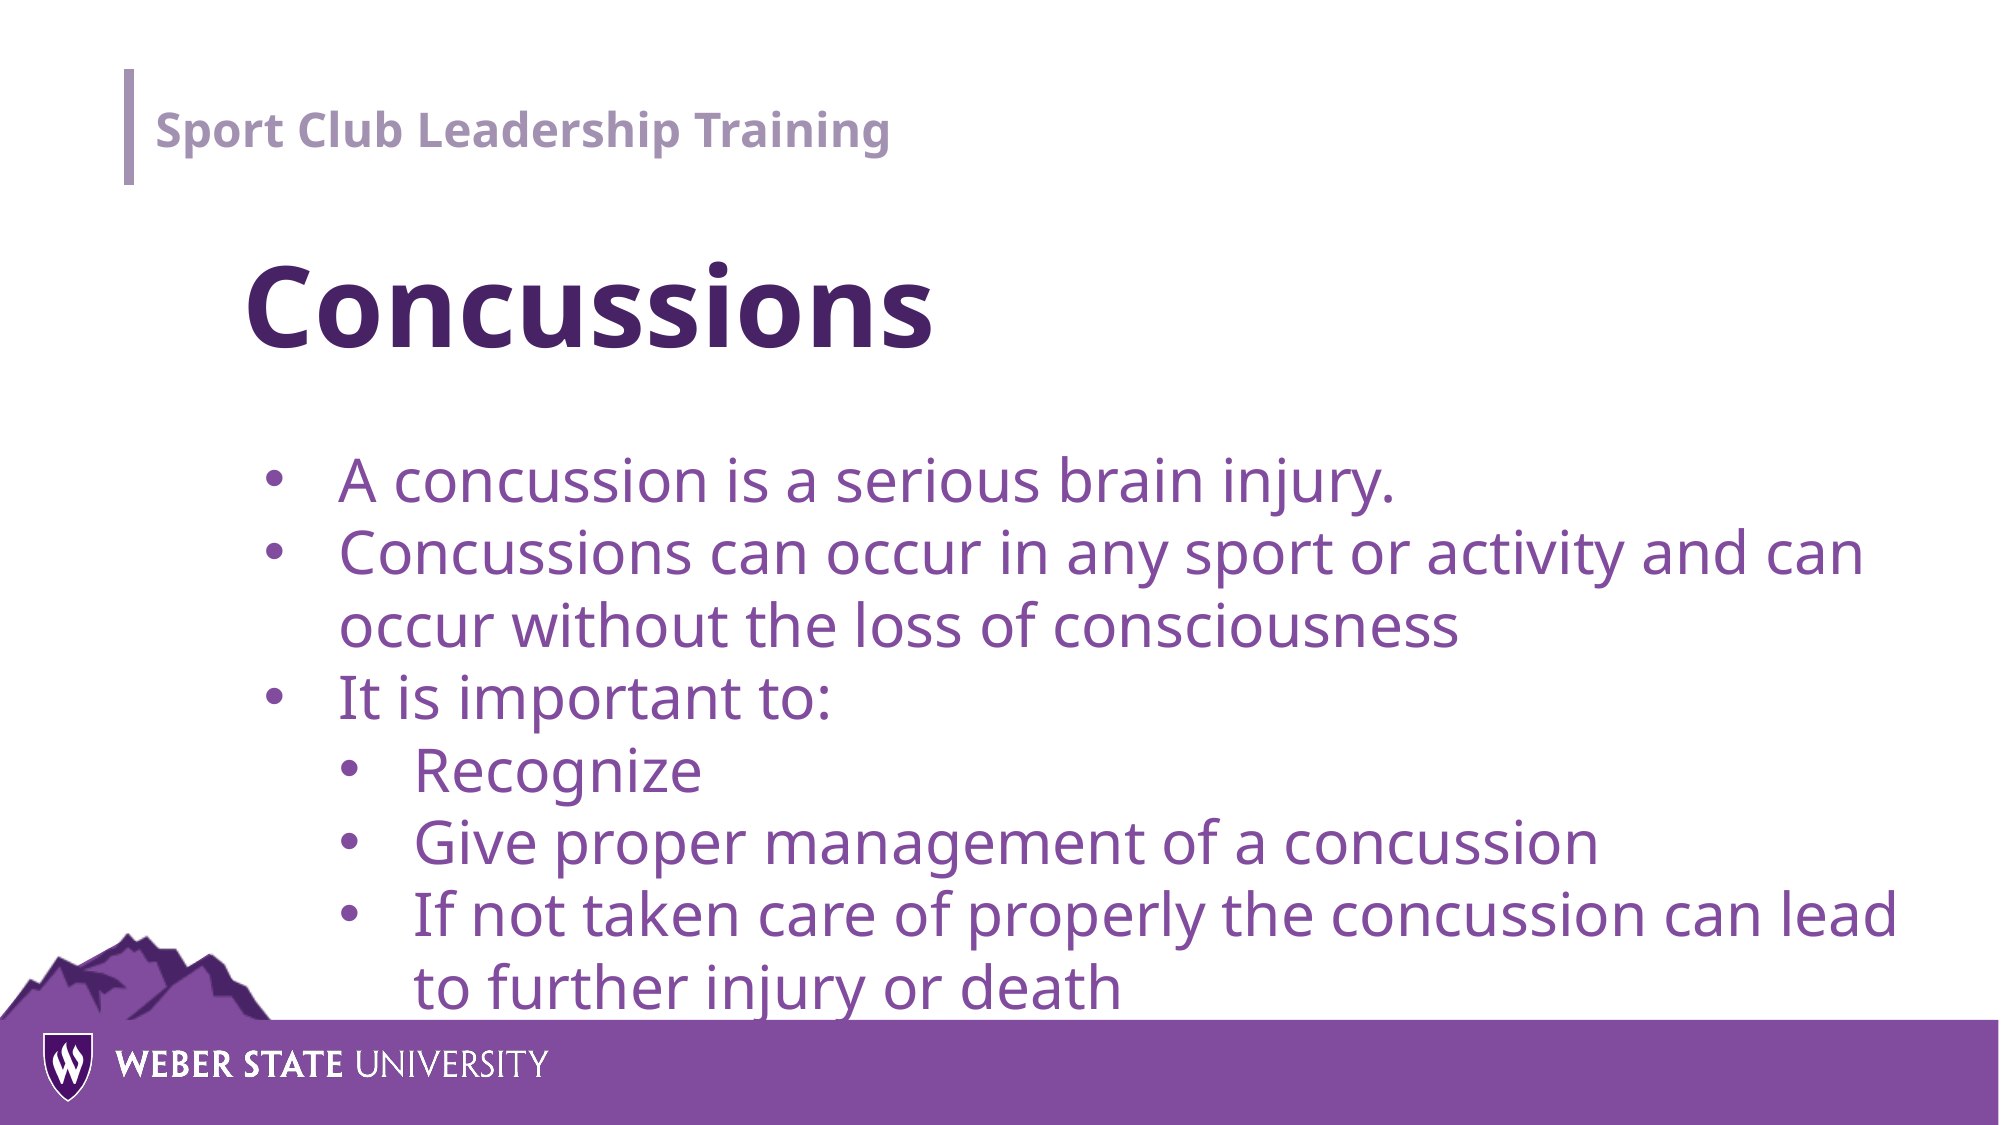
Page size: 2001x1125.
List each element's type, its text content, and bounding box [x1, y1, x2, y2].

text_box Sport Club Leadership Training [140, 91, 1000, 164]
text_box Concussions [228, 237, 1908, 378]
text_box [0, 1019, 2000, 1125]
picture [0, 933, 274, 1025]
text_box A concussion is a serious brain injury. Concussions can occur in any sport or activity and can occur without the loss of consciousness It is important to: Recognize Give proper management of a concussion If not taken care of properly the concussion can lead to further injury or death [249, 434, 1958, 1019]
picture [42, 1033, 550, 1102]
